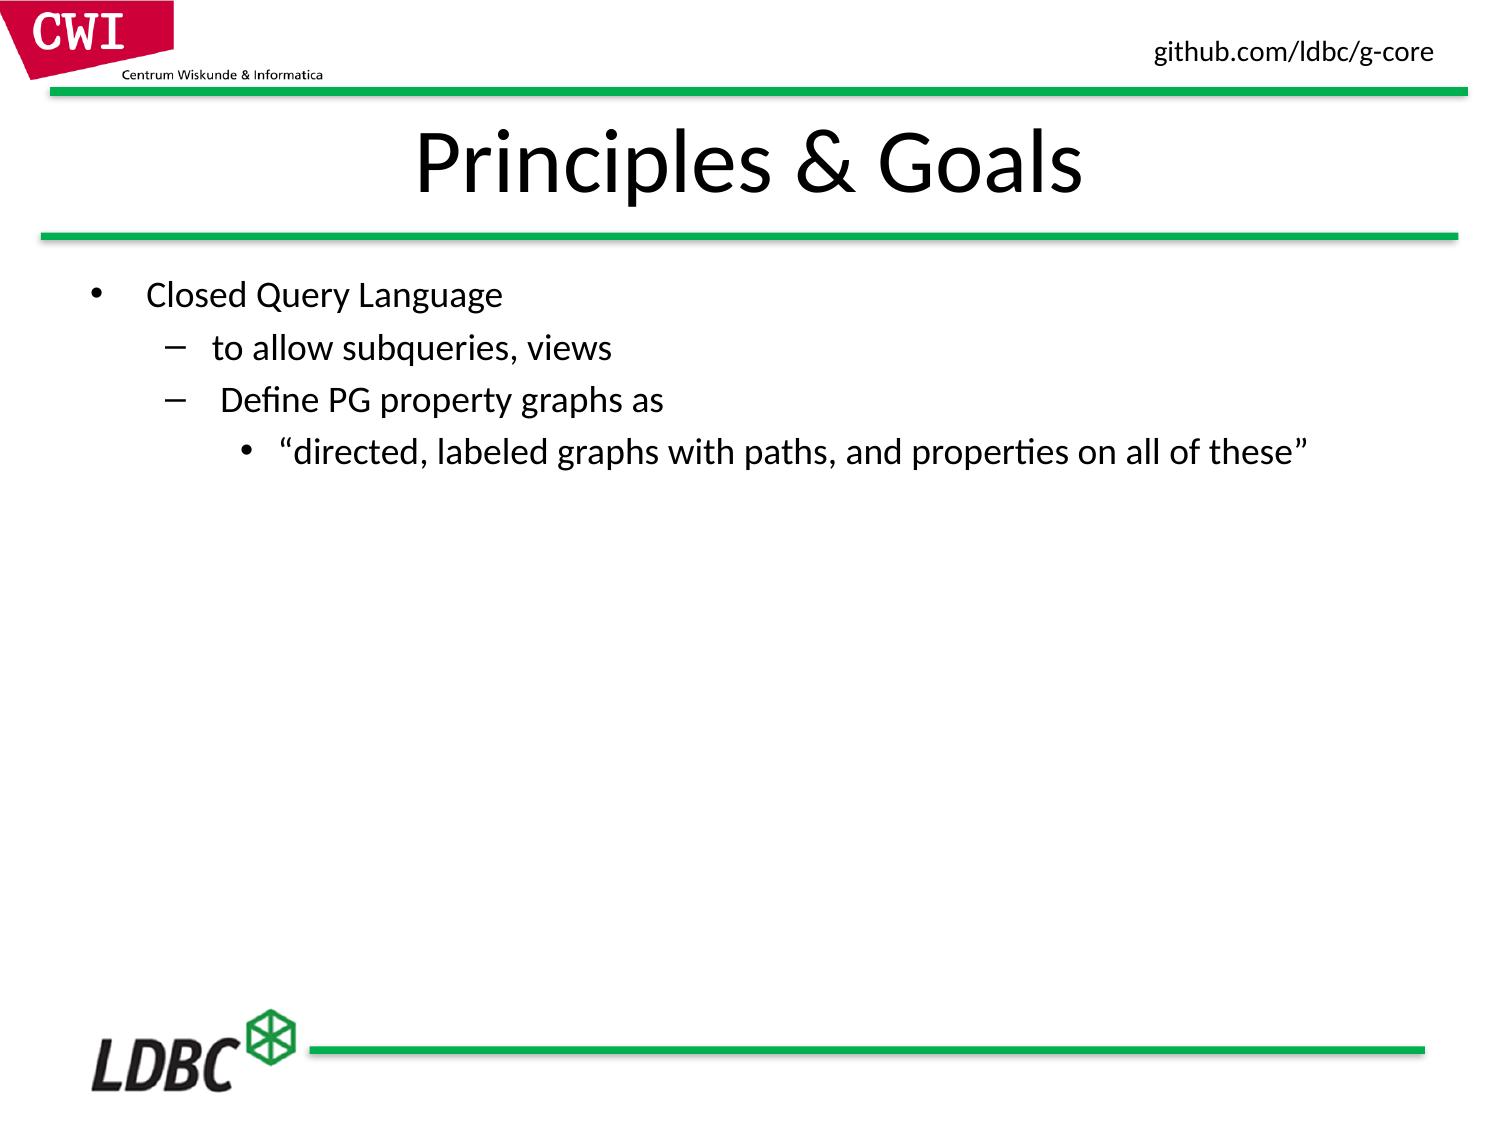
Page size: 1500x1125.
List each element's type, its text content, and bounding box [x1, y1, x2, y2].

picture [0, 0, 348, 136]
picture [87, 1005, 301, 1097]
title Principles & Goals [75, 62, 1425, 250]
list Closed Query Language to allow subqueries, views Define PG property graphs as “directed, labeled graphs with paths, and properties on all of these” [75, 262, 1500, 1005]
